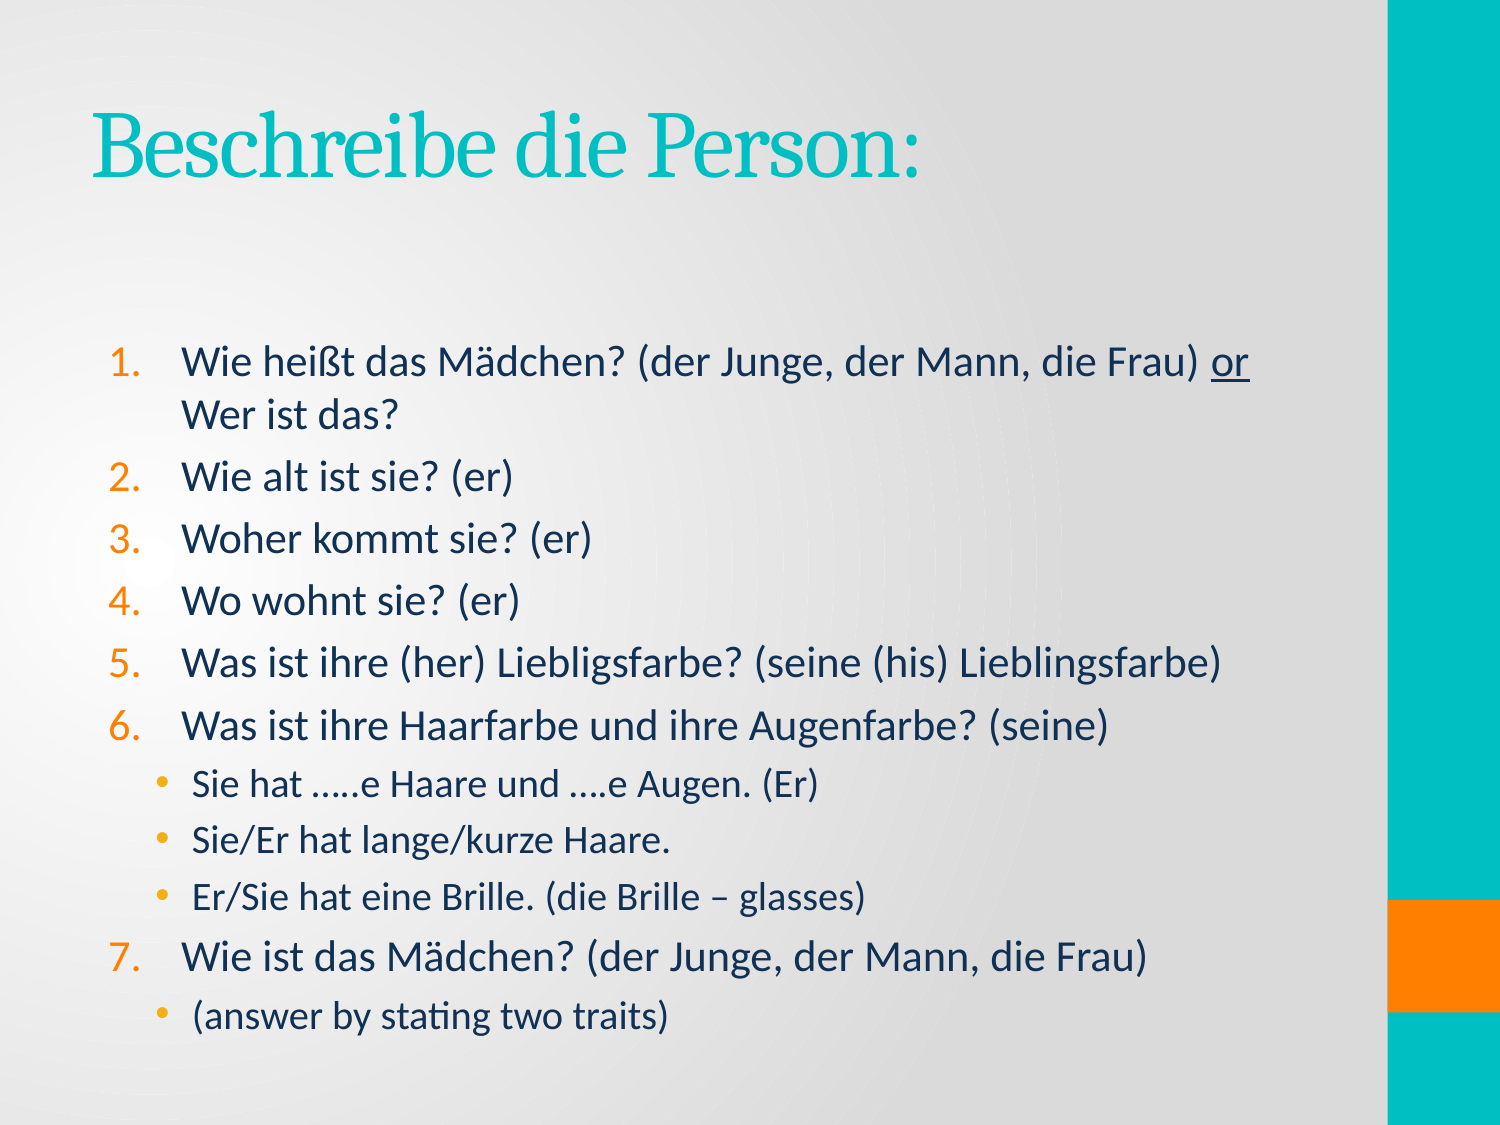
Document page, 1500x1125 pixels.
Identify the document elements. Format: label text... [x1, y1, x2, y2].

list Wie heißt das Mädchen? (der Junge, der Mann, die Frau) or Wer ist das? Wie alt ist sie? (er) Woher kommt sie? (er) Wo wohnt sie? (er) Was ist ihre (her) Liebligsfarbe? (seine (his) Lieblingsfarbe) Was ist ihre Haarfarbe und ihre Augenfarbe? (seine) Sie hat …..e Haare und ….e Augen. (Er) Sie/Er hat lange/kurze Haare. Er/Sie hat eine Brille. (die Brille – glasses) Wie ist das Mädchen? (der Junge, der Mann, die Frau) (answer by stating two traits) [75, 262, 1325, 1050]
title Beschreibe die Person: [75, 45, 1325, 233]
